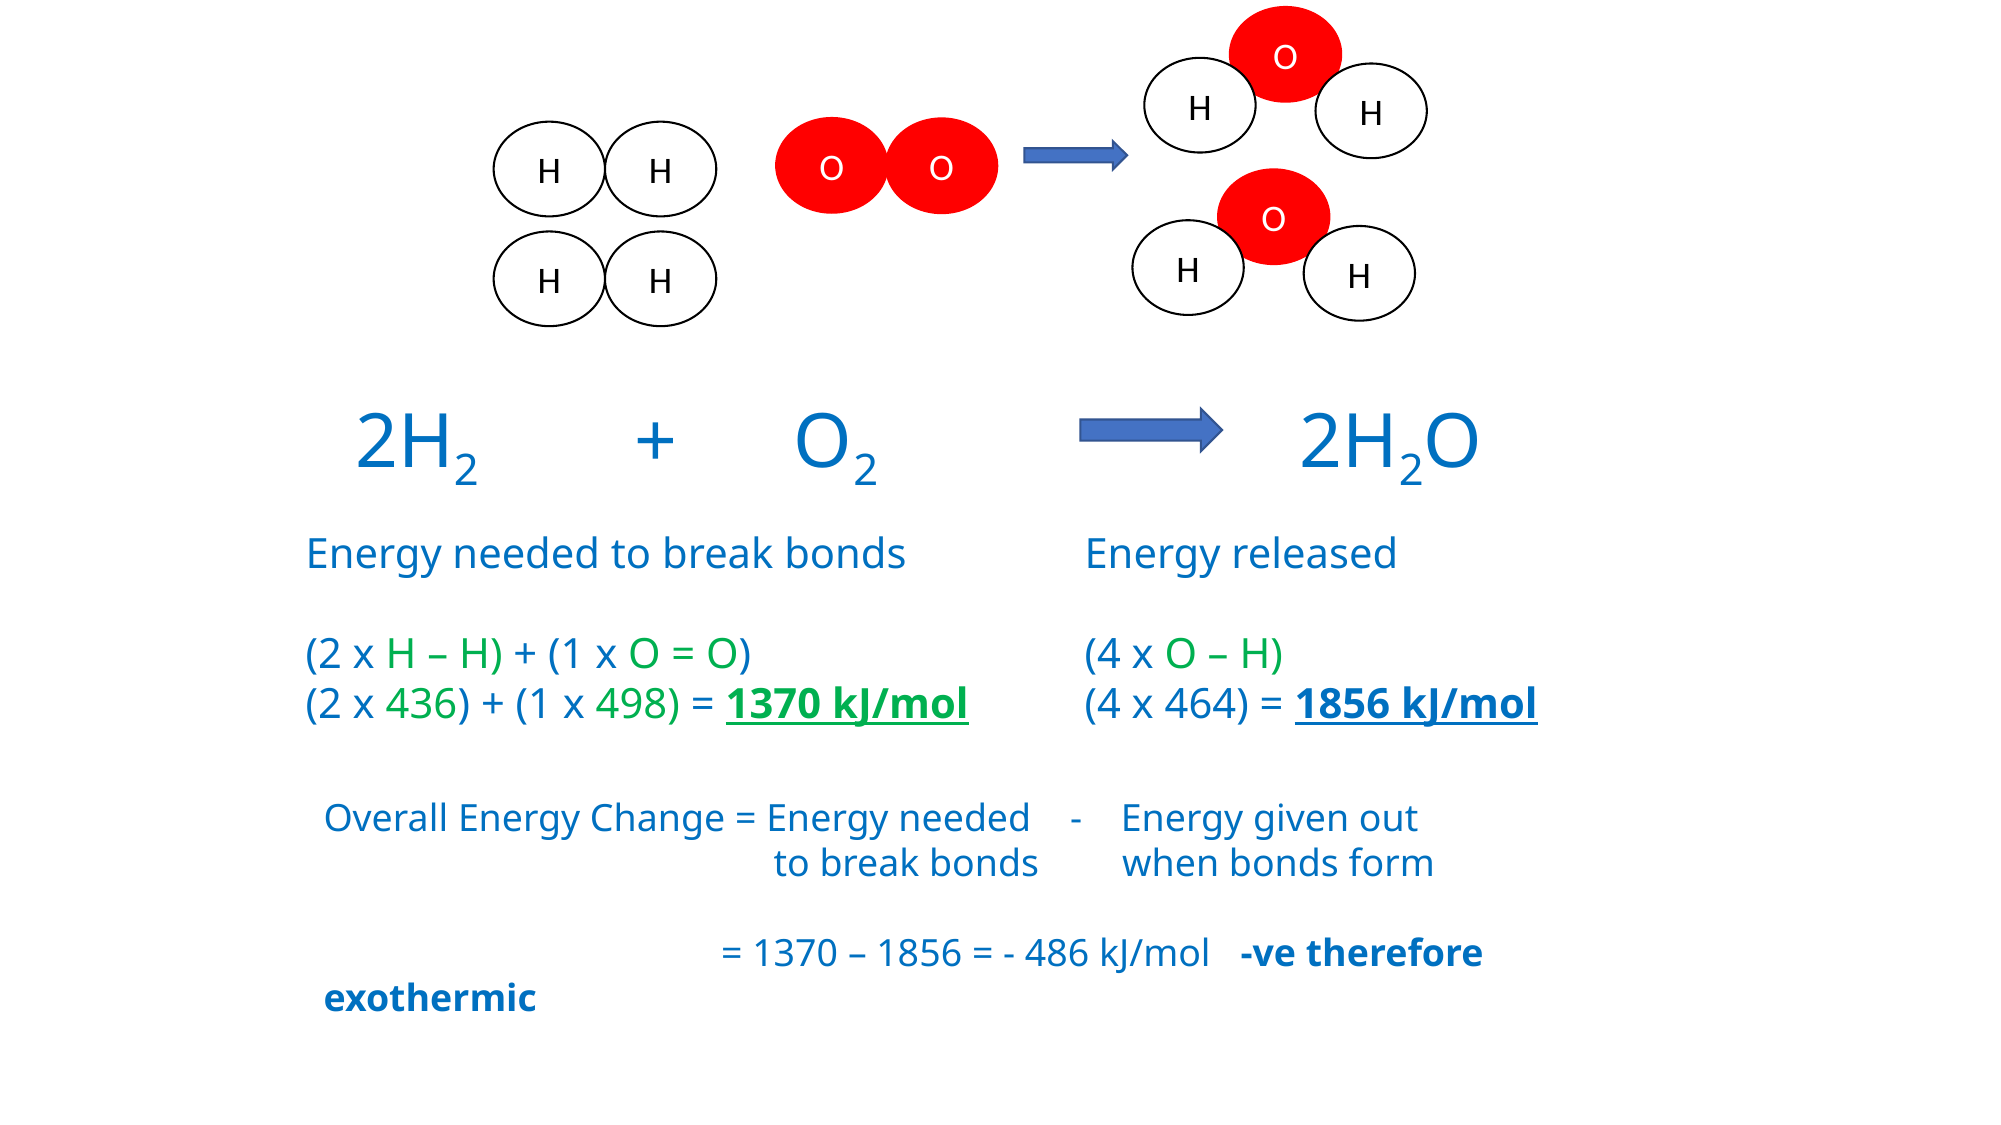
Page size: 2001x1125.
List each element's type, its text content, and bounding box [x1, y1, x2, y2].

text_box [1079, 406, 1224, 454]
text_box Energy released (4 x O – H) (4 x 464) = 1856 kJ/mol [1069, 519, 1729, 735]
text_box Overall Energy Change = Energy needed - Energy given out to break bonds when bonds form = 1370 – 1856 = - 486 kJ/mol -ve therefore exothermic [290, 786, 1697, 1027]
list 2H2 + O2 2H2O [322, 386, 1673, 539]
text_box Energy needed to break bonds (2 x H – H) + (1 x O = O) (2 x 436) + (1 x 498) = 1370 kJ/mol [290, 519, 1025, 735]
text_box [493, 6, 1427, 327]
